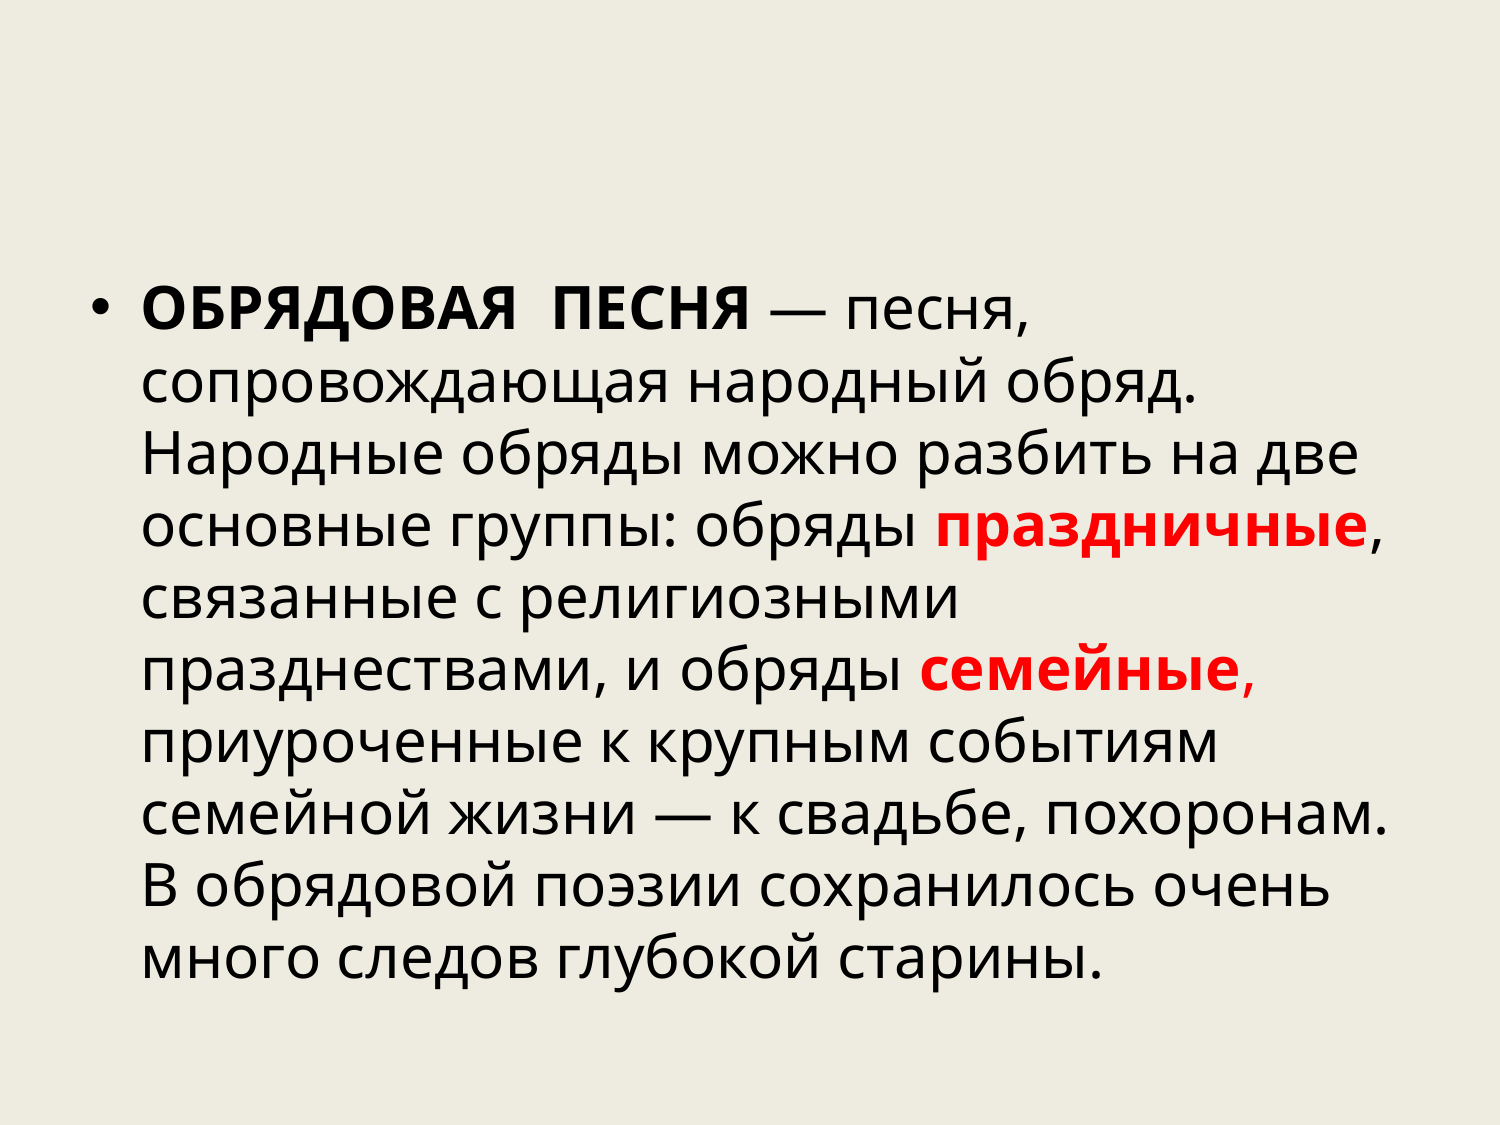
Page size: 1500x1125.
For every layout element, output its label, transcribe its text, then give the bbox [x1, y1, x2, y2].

list ОБРЯДОВАЯ ПЕСНЯ — песня, сопровождающая народный обряд. Народные обряды можно разбить на две основные группы: обряды праздничные, связанные с религиозными празднествами, и обряды семейные, приуроченные к крупным событиям семейной жизни — к свадьбе, похоронам. В обрядовой поэзии сохранилось очень много следов глубокой старины. [75, 262, 1425, 1005]
